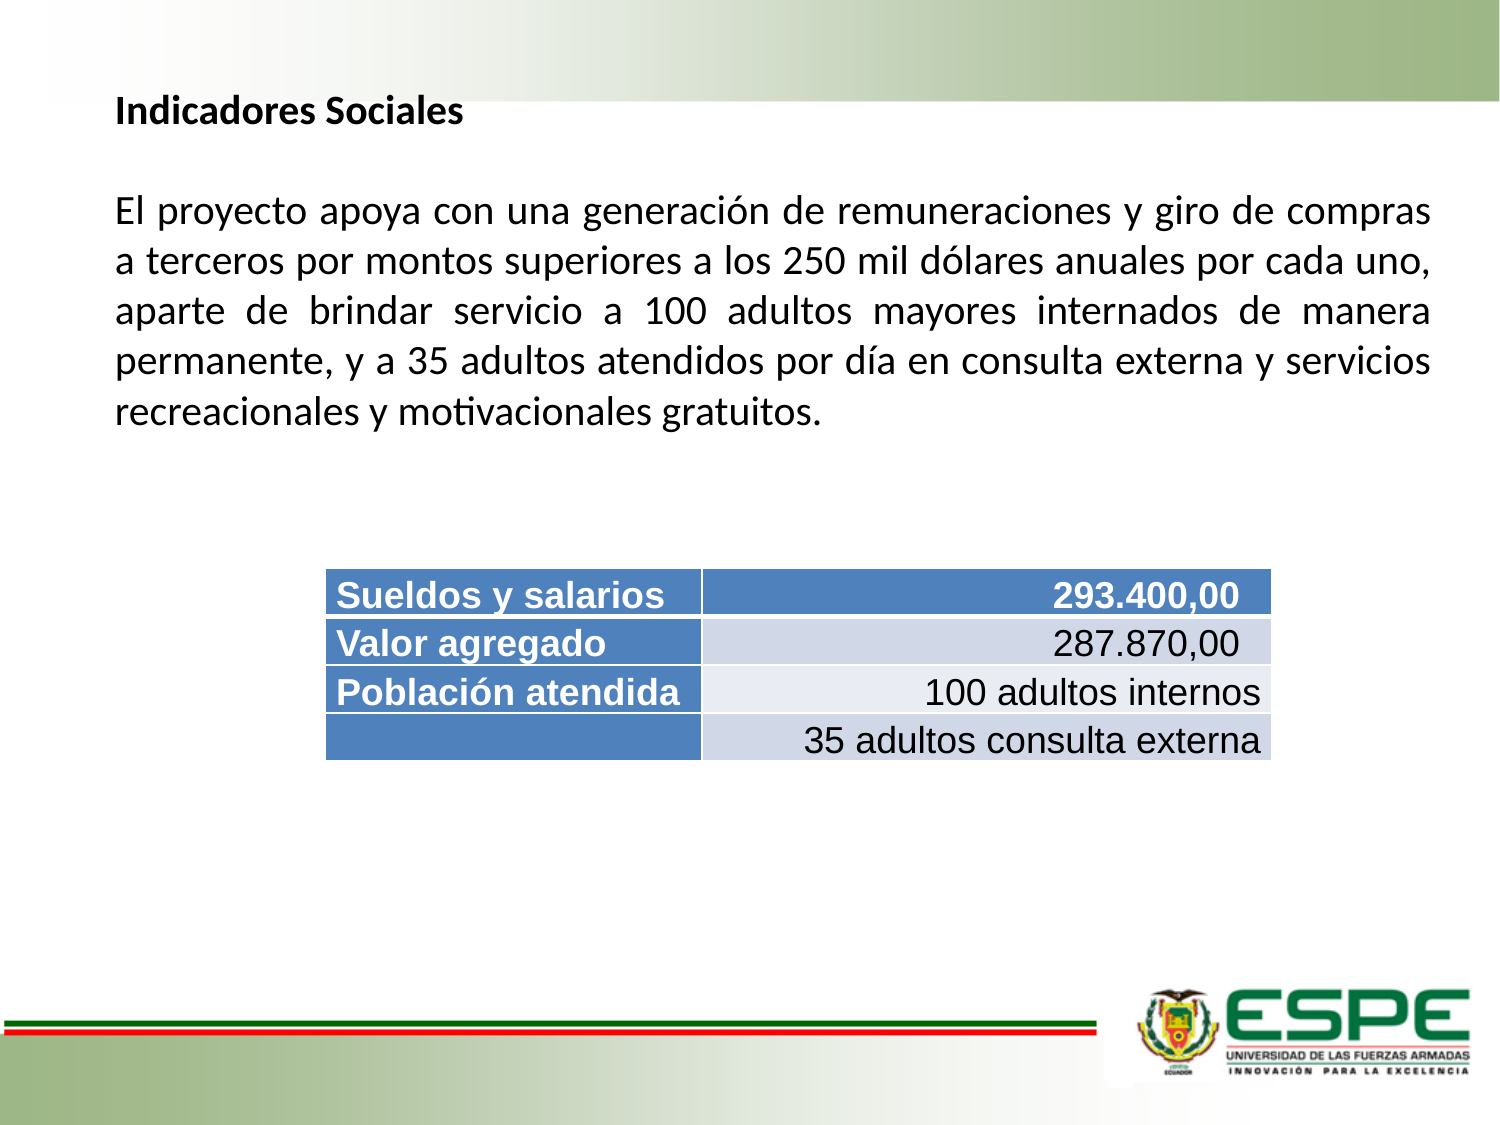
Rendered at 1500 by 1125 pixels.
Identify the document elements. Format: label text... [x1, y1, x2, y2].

table_header Sueldos y salarios [326, 569, 701, 614]
text_box Indicadores Sociales El proyecto apoya con una generación de remuneraciones y giro de compras a terceros por montos superiores a los 250 mil dólares anuales por cada uno, aparte de brindar servicio a 100 adultos mayores internados de manera permanente, y a 35 adultos atendidos por día en consulta externa y servicios recreacionales y motivacionales gratuitos. [100, 75, 1447, 441]
table_header 293.400,00 [703, 569, 1271, 614]
table_cell 100 adultos internos [703, 666, 1271, 712]
table_cell 287.870,00 [703, 619, 1271, 664]
table_cell Valor agregado [326, 619, 701, 664]
table_cell [326, 714, 701, 760]
picture [0, 0, 1500, 1125]
table_cell 35 adultos consulta externa [703, 714, 1271, 760]
table_cell Población atendida [326, 666, 701, 712]
